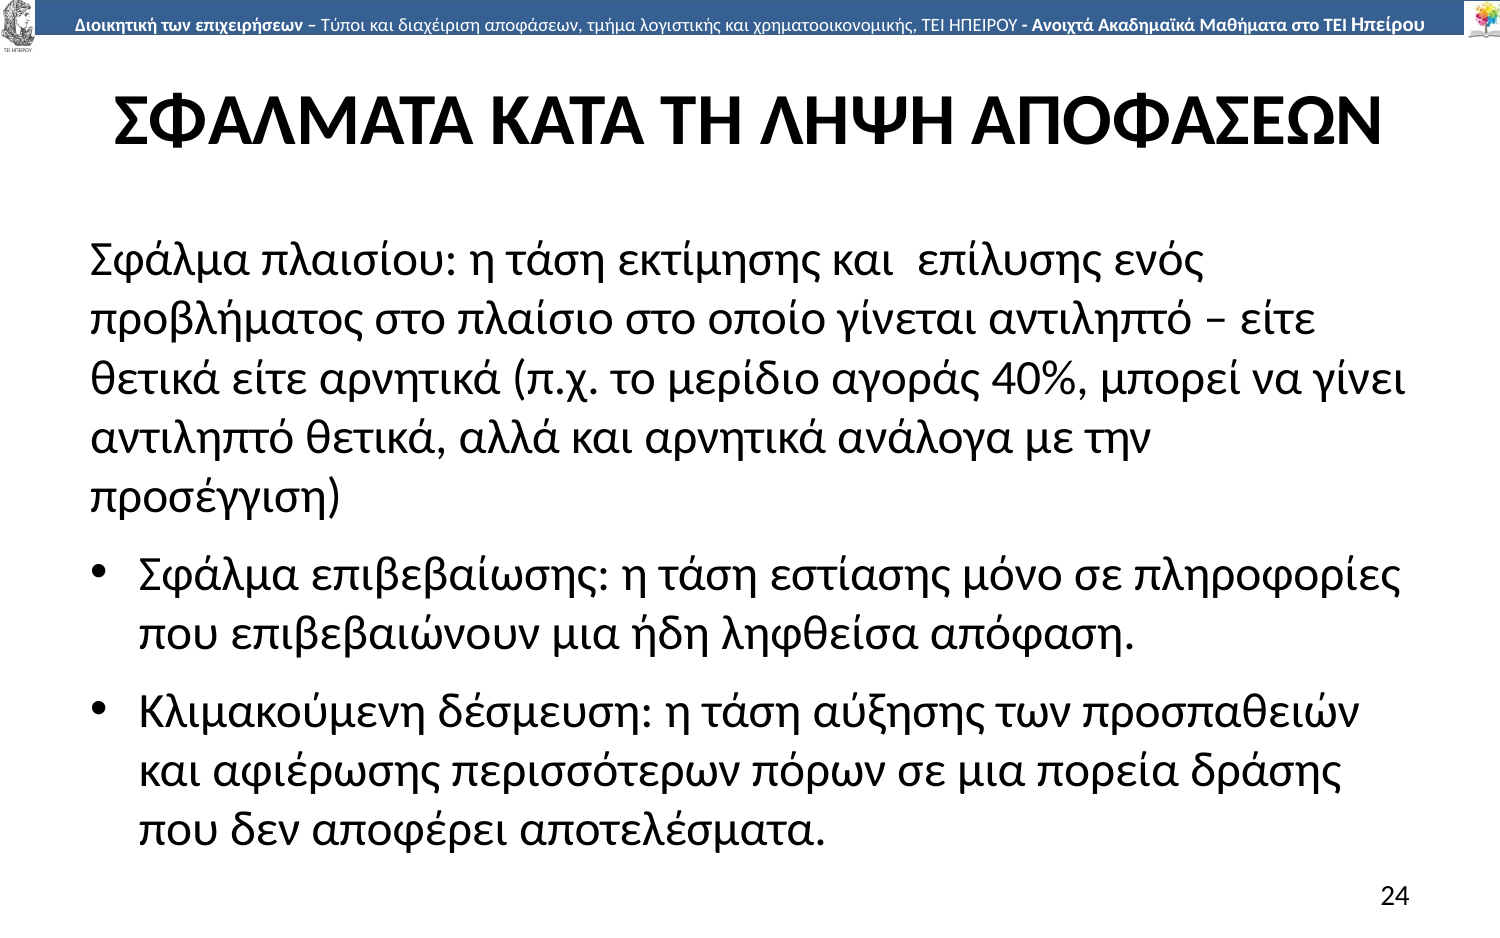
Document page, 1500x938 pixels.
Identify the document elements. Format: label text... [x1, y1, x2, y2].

title ΣΦΑΛΜΑΤΑ ΚΑΤΑ ΤΗ ΛΗΨΗ ΑΠΟΦΑΣΕΩΝ [75, 37, 1425, 194]
slide_number 24 [1074, 868, 1425, 919]
picture [0, 0, 35, 54]
picture [1464, 1, 1500, 39]
list Σφάλµα πλαισίου: η τάση εκτίµησης και επίλυσης ενός προβλήµατος στο πλαίσιο στο οποίο γίνεται αντιληπτό – είτε θετικά είτε αρνητικά (π.χ. το µερίδιο αγοράς 40%, µπορεί να γίνει αντιληπτό θετικά, αλλά και αρνητικά ανάλογα µε την προσέγγιση) Σφάλµα επιβεβαίωσης: η τάση εστίασης µόνο σε πληροφορίες που επιβεβαιώνουν µια ήδη ληφθείσα απόφαση. Κλιµακούµενη δέσµευση: η τάση αύξησης των προσπαθειών και αφιέρωσης περισσότερων πόρων σε µια πορεία δράσης που δεν αποφέρει αποτελέσµατα. [75, 218, 1425, 919]
